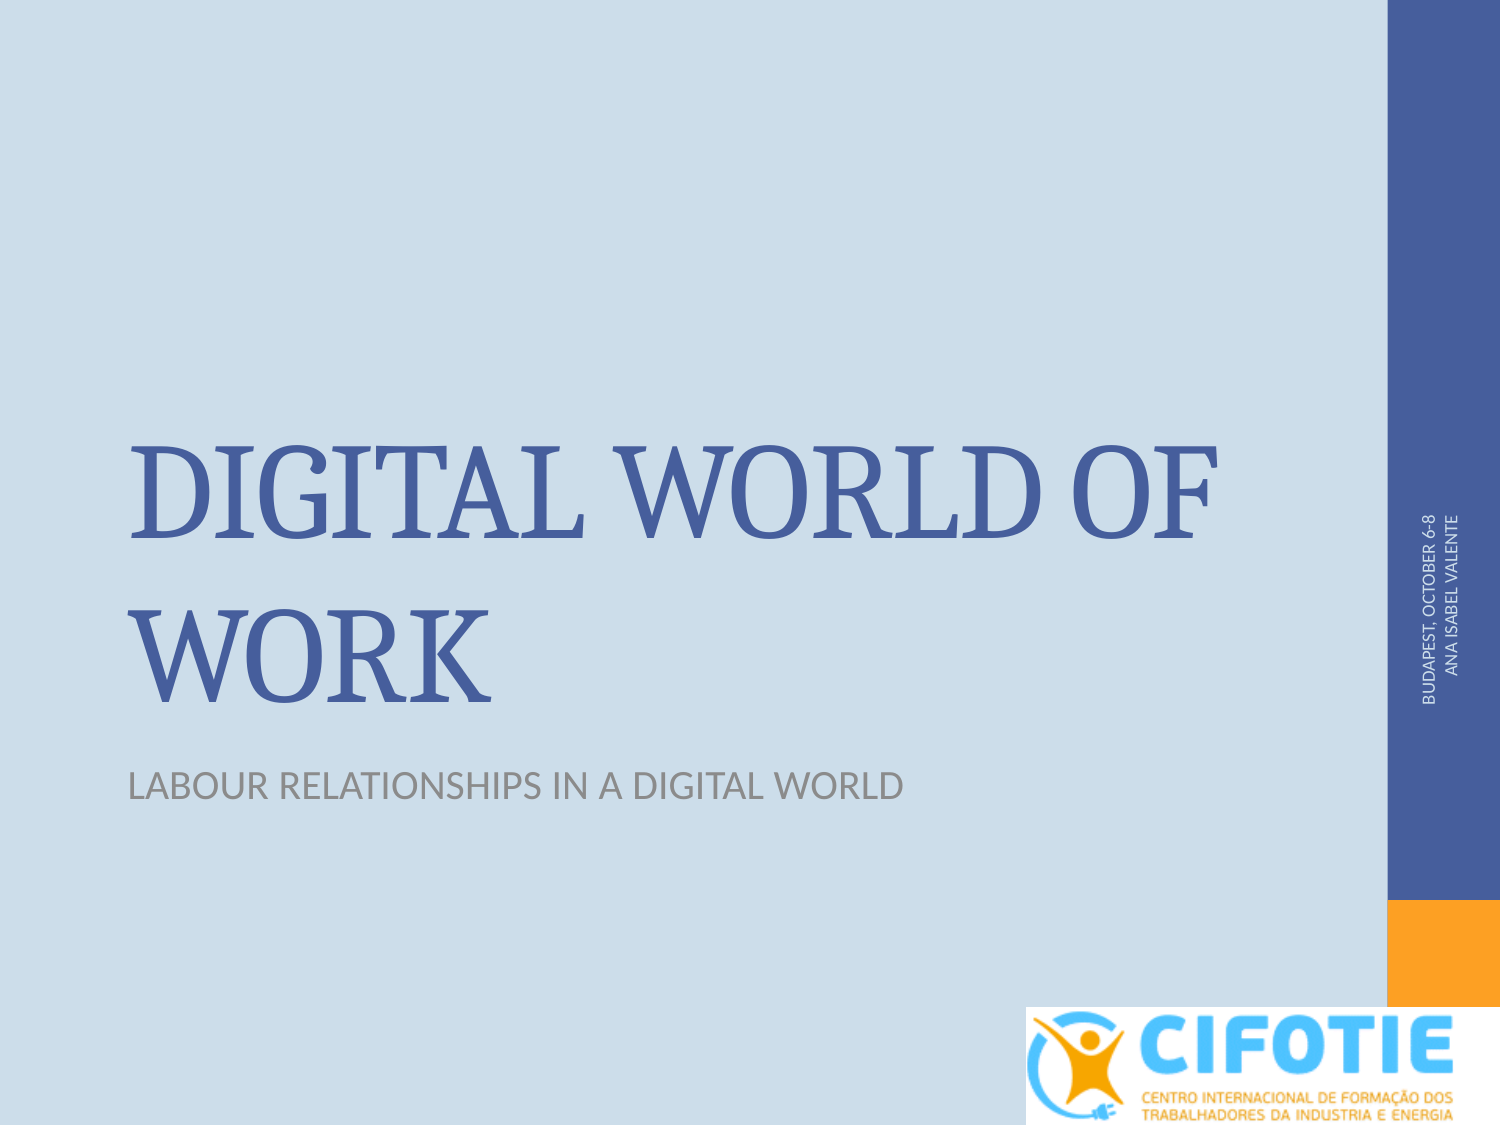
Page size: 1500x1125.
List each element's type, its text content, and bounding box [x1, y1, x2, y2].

footer BUDAPEST, OCTOBER 6-8 ANA ISABEL VALENTE [1408, 500, 1469, 889]
title DIGITAL WORLD OF WORK [112, 312, 1350, 738]
picture [1026, 1007, 1500, 1125]
subtitle LABOUR RELATIONSHIPS IN A DIGITAL WORLD [112, 750, 1173, 925]
